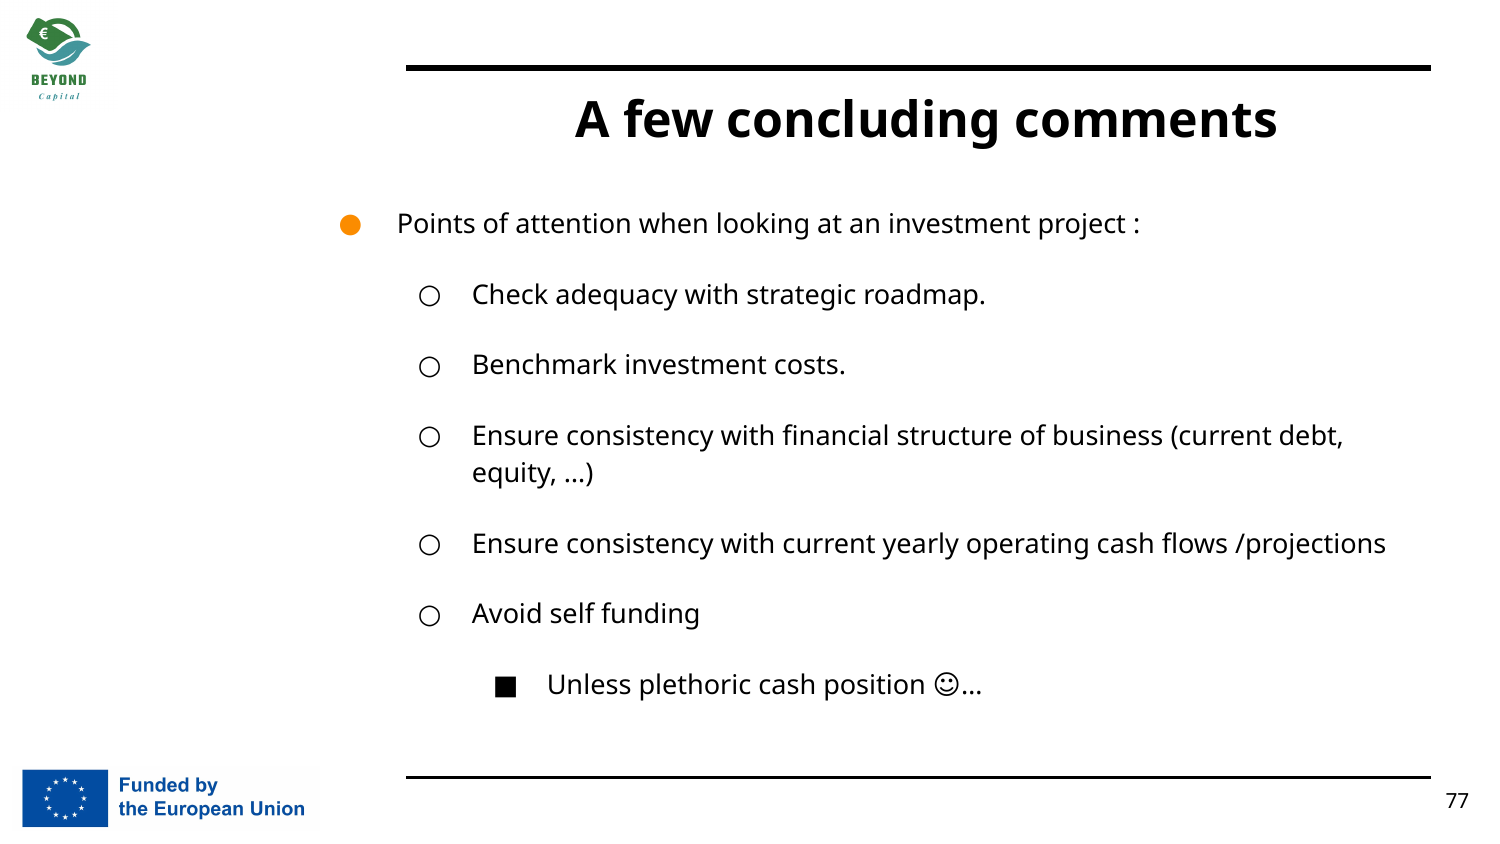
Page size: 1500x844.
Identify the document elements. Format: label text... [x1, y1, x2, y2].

picture [0, 0, 119, 112]
picture [12, 766, 321, 832]
text_box [374, 396, 1125, 447]
slide_number 77 [1394, 769, 1484, 834]
text_box A few concluding comments [560, 72, 1442, 198]
text_box Points of attention when looking at an investment project : Check adequacy with strategic roadmap. Benchmark investment costs. Ensure consistency with financial structure of business (current debt, equity, …) Ensure consistency with current yearly operating cash flows /projections Avoid self funding Unless plethoric cash position ☺… [306, 191, 1431, 659]
